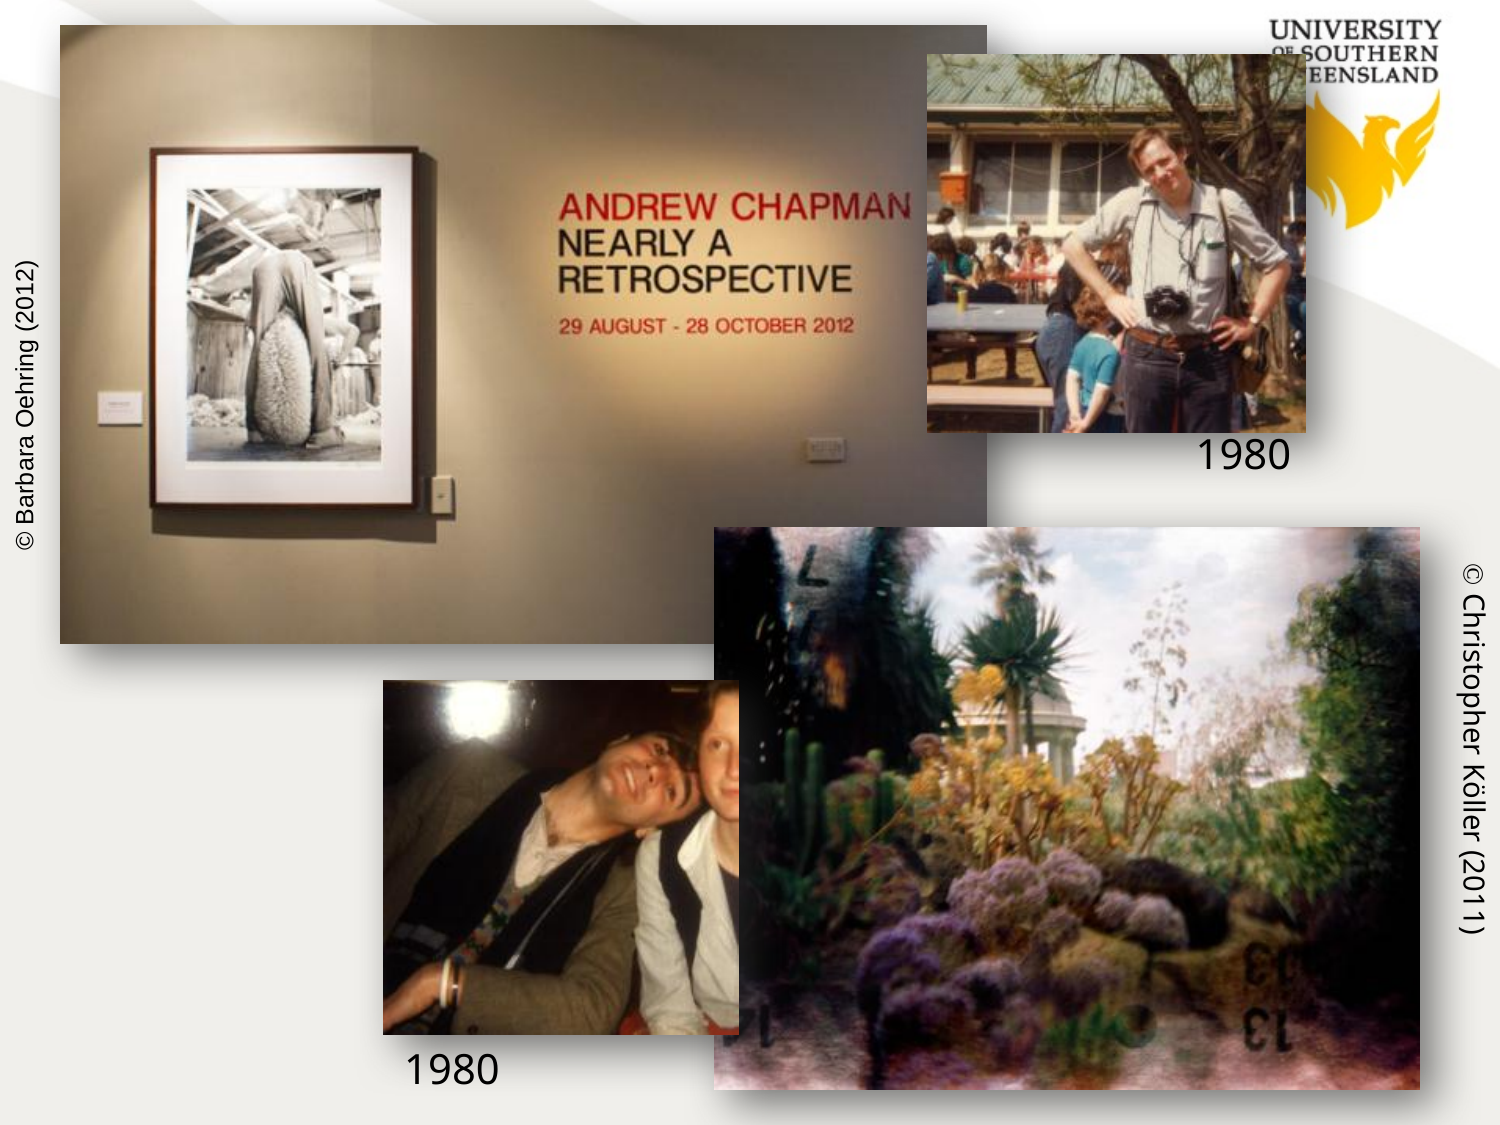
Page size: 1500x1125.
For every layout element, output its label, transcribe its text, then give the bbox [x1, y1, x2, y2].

text_box © Christopher Köller (2011) [1465, 549, 1500, 973]
picture [0, 0, 1500, 1125]
text_box 1980 [389, 1044, 516, 1100]
text_box © Barbara Oehring (2012) [0, 258, 42, 566]
text_box 1980 [1180, 440, 1307, 486]
